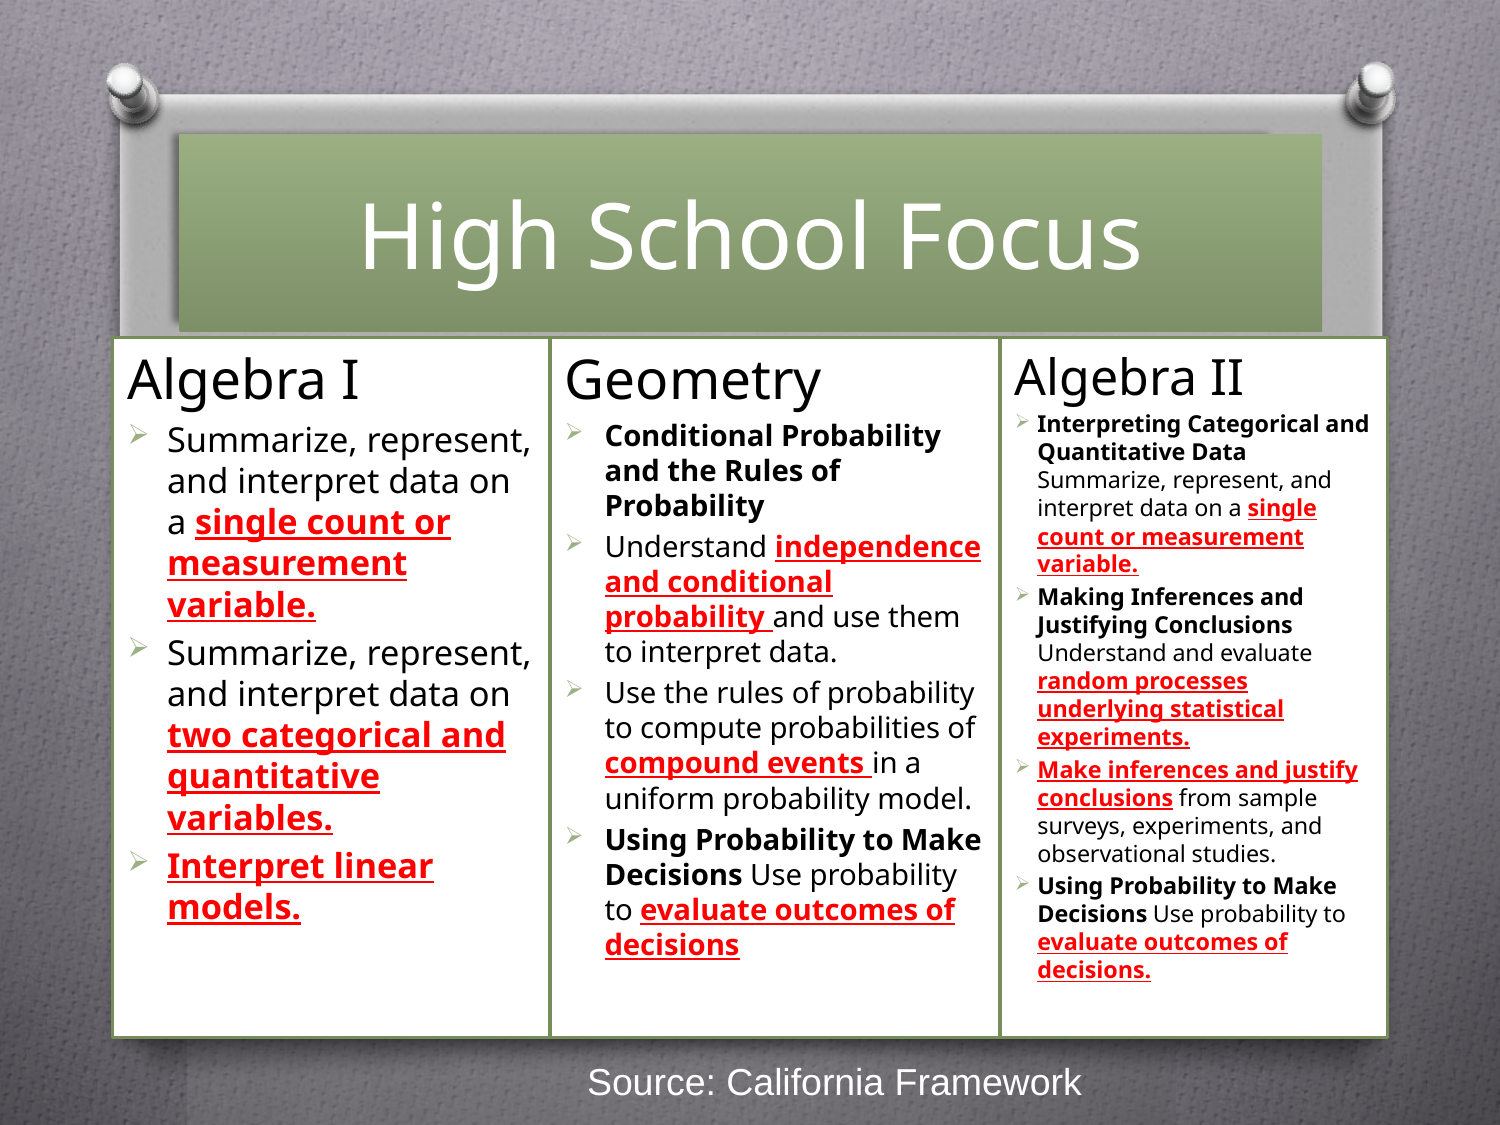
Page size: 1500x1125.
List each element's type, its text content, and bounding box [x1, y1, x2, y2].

list Algebra I Summarize, represent, and interpret data on a single count or measurement variable. Summarize, represent, and interpret data on two categorical and quantitative variables. Interpret linear models. [112, 337, 549, 1038]
picture [1317, 35, 1439, 156]
title High School Focus [179, 134, 1323, 332]
list Algebra II Interpreting Categorical and Quantitative Data Summarize, represent, and interpret data on a single count or measurement variable. Making Inferences and Justifying Conclusions Understand and evaluate random processes underlying statistical experiments. Make inferences and justify conclusions from sample surveys, experiments, and observational studies. Using Probability to Make Decisions Use probability to evaluate outcomes of decisions. [999, 337, 1388, 1038]
list Geometry Conditional Probability and the Rules of Probability Understand independence and conditional probability and use them to interpret data. Use the rules of probability to compute probabilities of compound events in a uniform probability model. Using Probability to Make Decisions Use probability to evaluate outcomes of decisions [549, 337, 999, 1038]
picture [75, 29, 198, 153]
text_box Source: California Framework [572, 1051, 1450, 1111]
